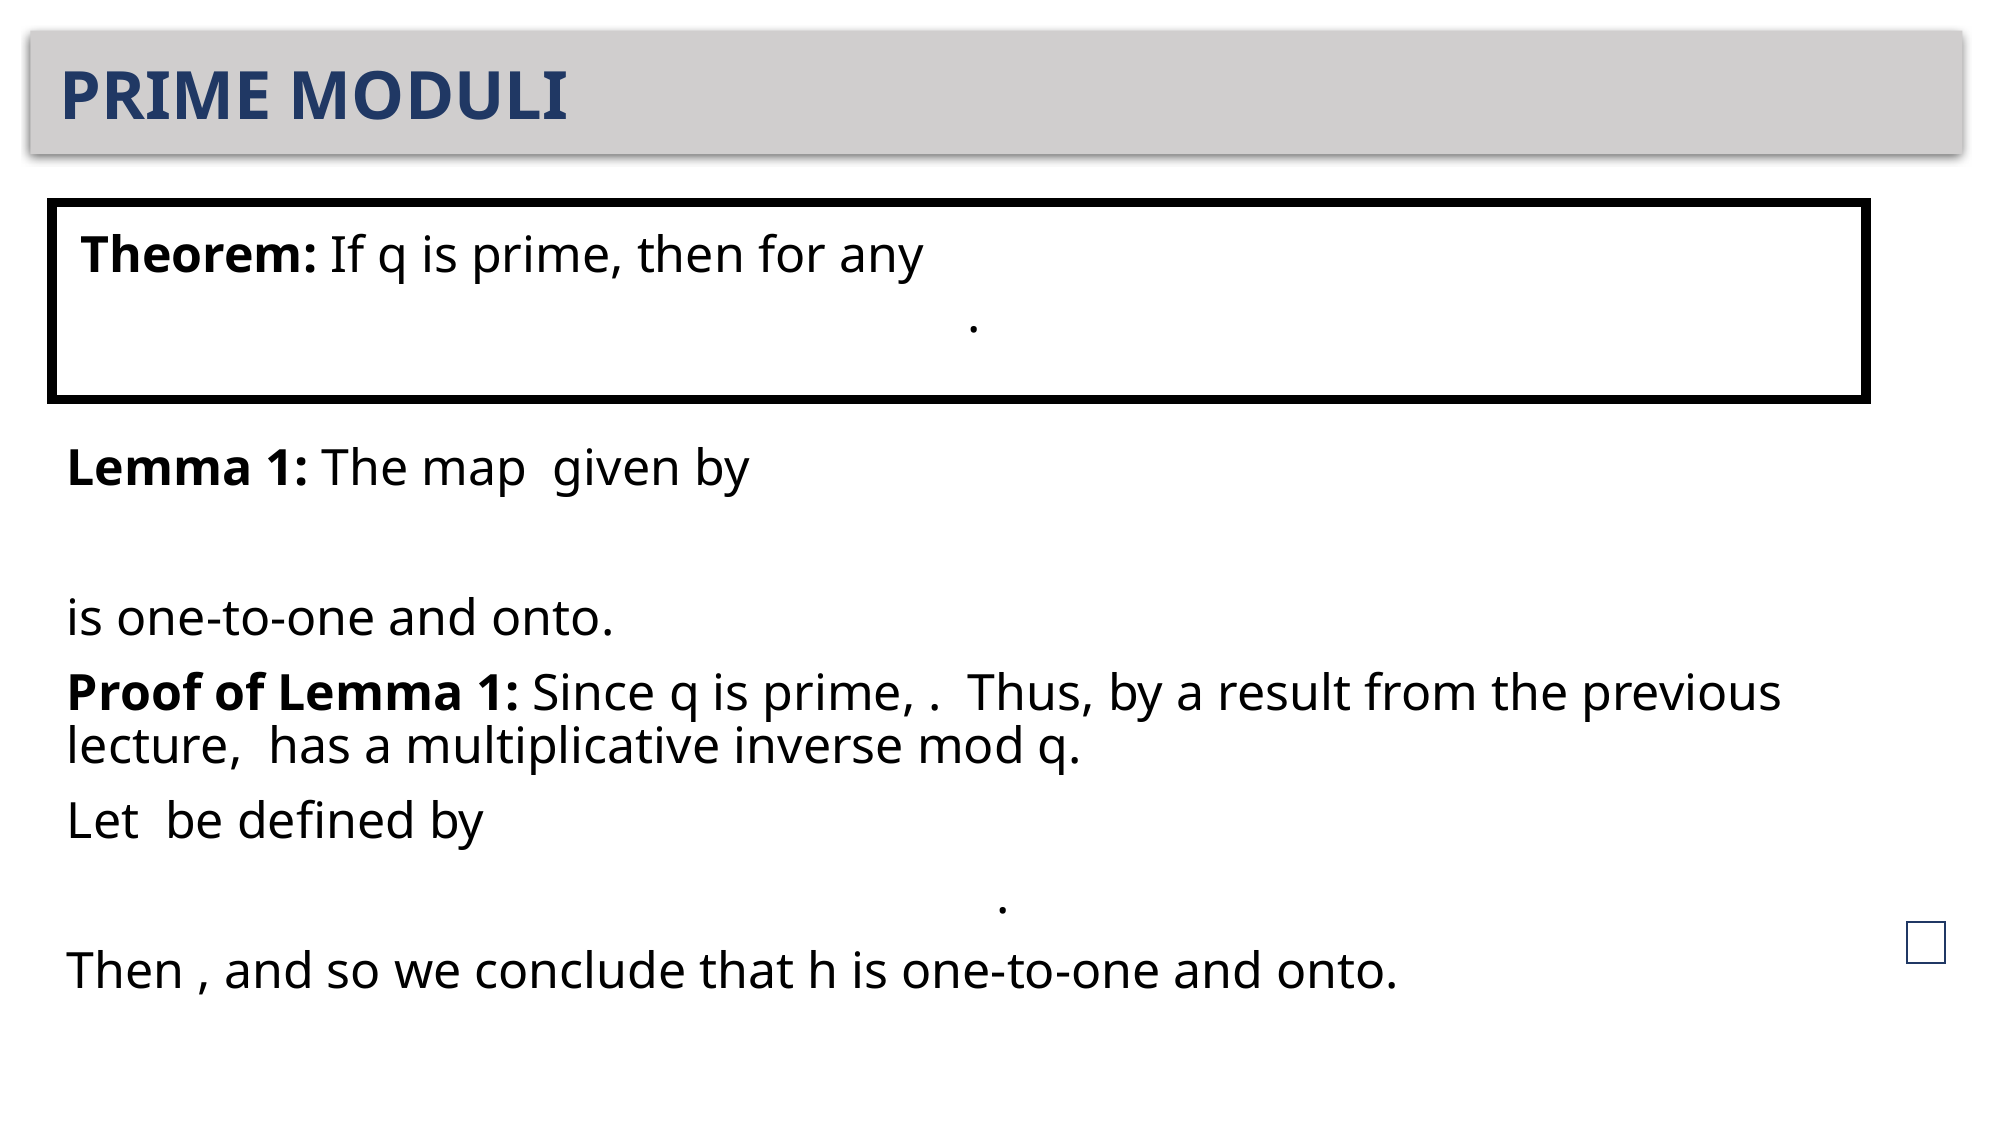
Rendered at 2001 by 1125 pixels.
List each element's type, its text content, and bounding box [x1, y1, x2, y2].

text_box [1906, 921, 1946, 964]
text_box [30, 30, 1963, 155]
list [30, 202, 1935, 1105]
text_box [51, 202, 1867, 401]
title PRIME MODULI [44, 41, 1970, 155]
